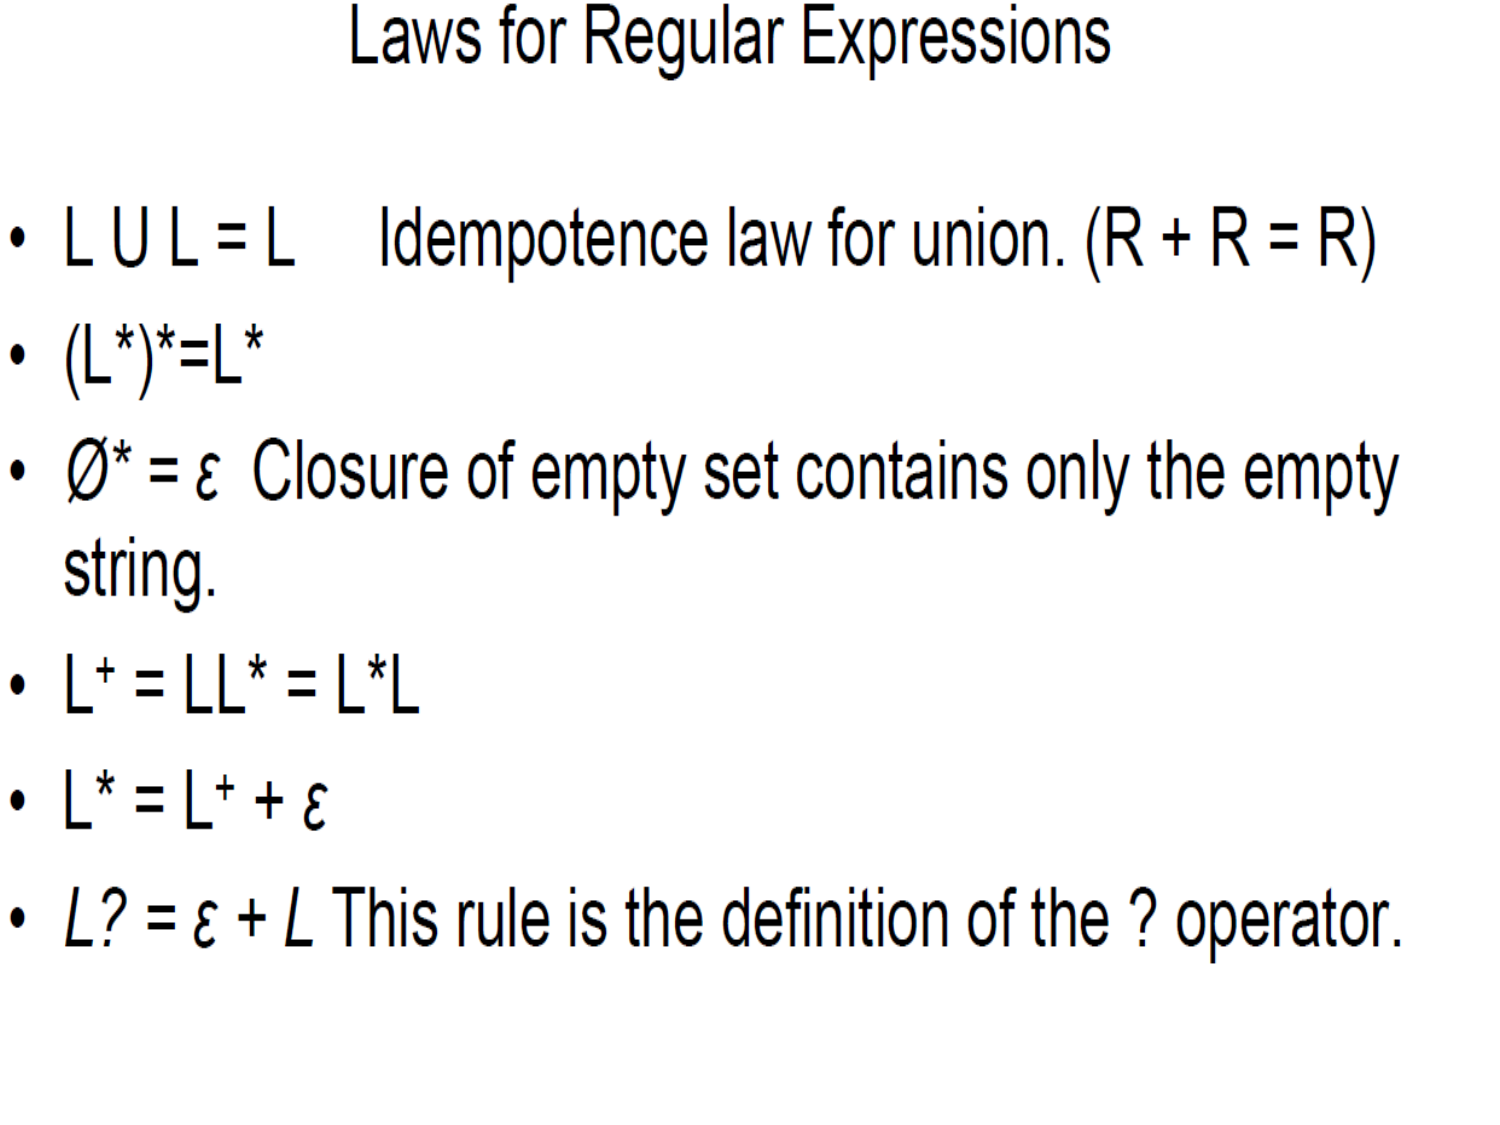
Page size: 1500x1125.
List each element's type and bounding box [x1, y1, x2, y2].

picture [0, 0, 1448, 1042]
